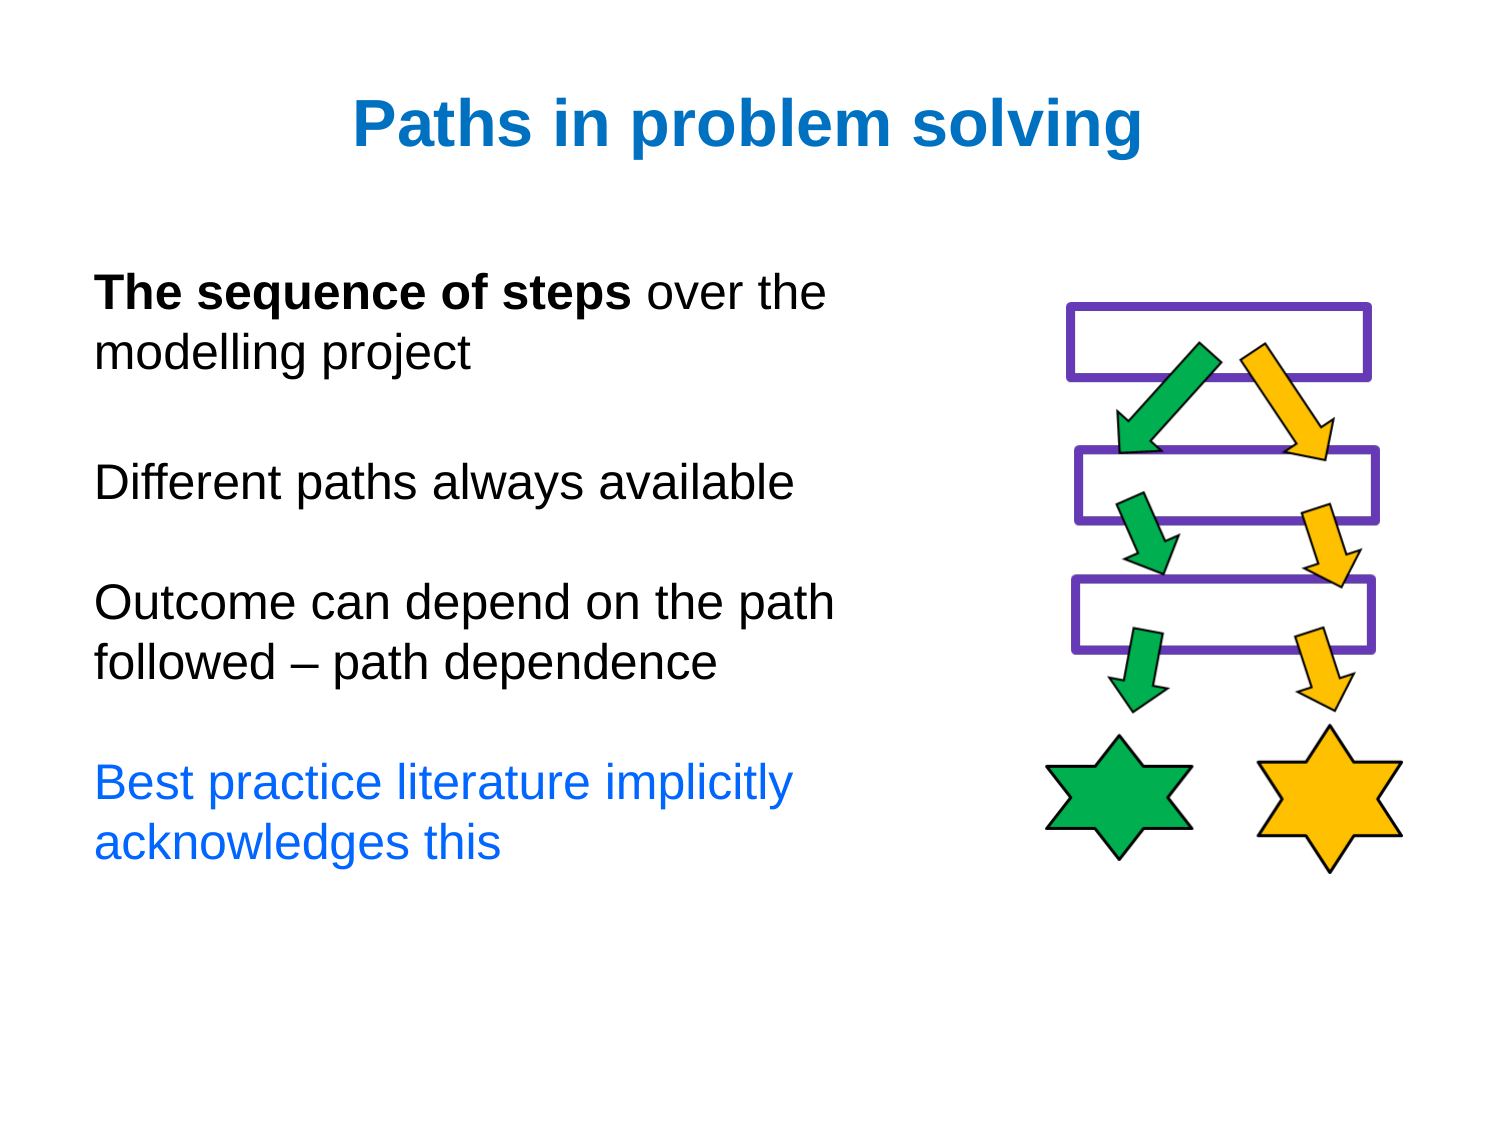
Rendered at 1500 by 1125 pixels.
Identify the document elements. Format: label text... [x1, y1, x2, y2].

picture [1044, 302, 1403, 874]
list The sequence of steps over the modelling project Different paths always available Outcome can depend on the path followed – path dependence Best practice literature implicitly acknowledges this [93, 259, 880, 938]
title Paths in problem solving [93, 80, 1404, 258]
